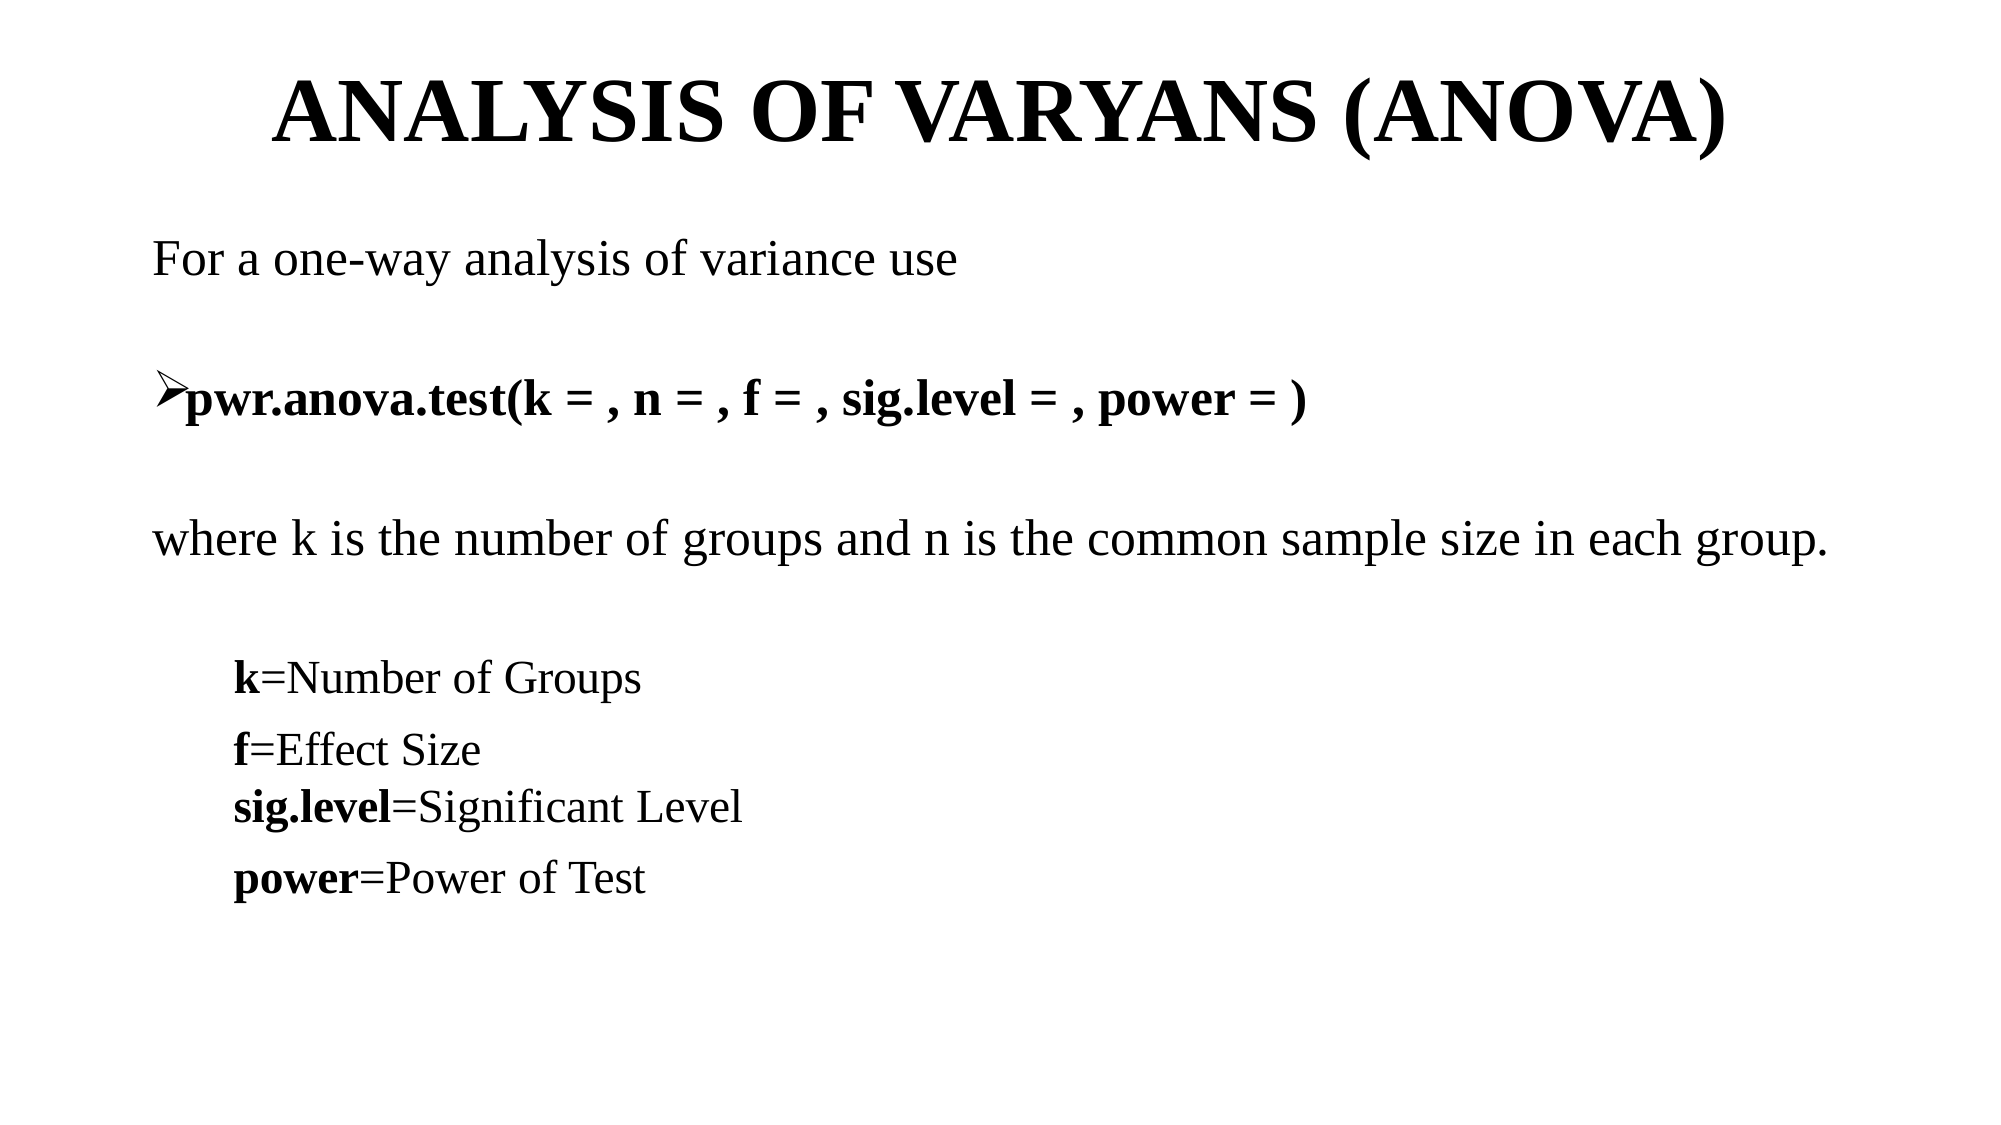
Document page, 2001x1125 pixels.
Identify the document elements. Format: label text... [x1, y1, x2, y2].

title ANALYSIS OF VARYANS (ANOVA) [137, 59, 1863, 164]
list For a one-way analysis of variance use pwr.anova.test(k = , n = , f = , sig.level = , power = ) where k is the number of groups and n is the common sample size in each group. k=Number of Groups f=Effect Size sig.level=Significant Level power=Power of Test [137, 222, 1863, 1014]
